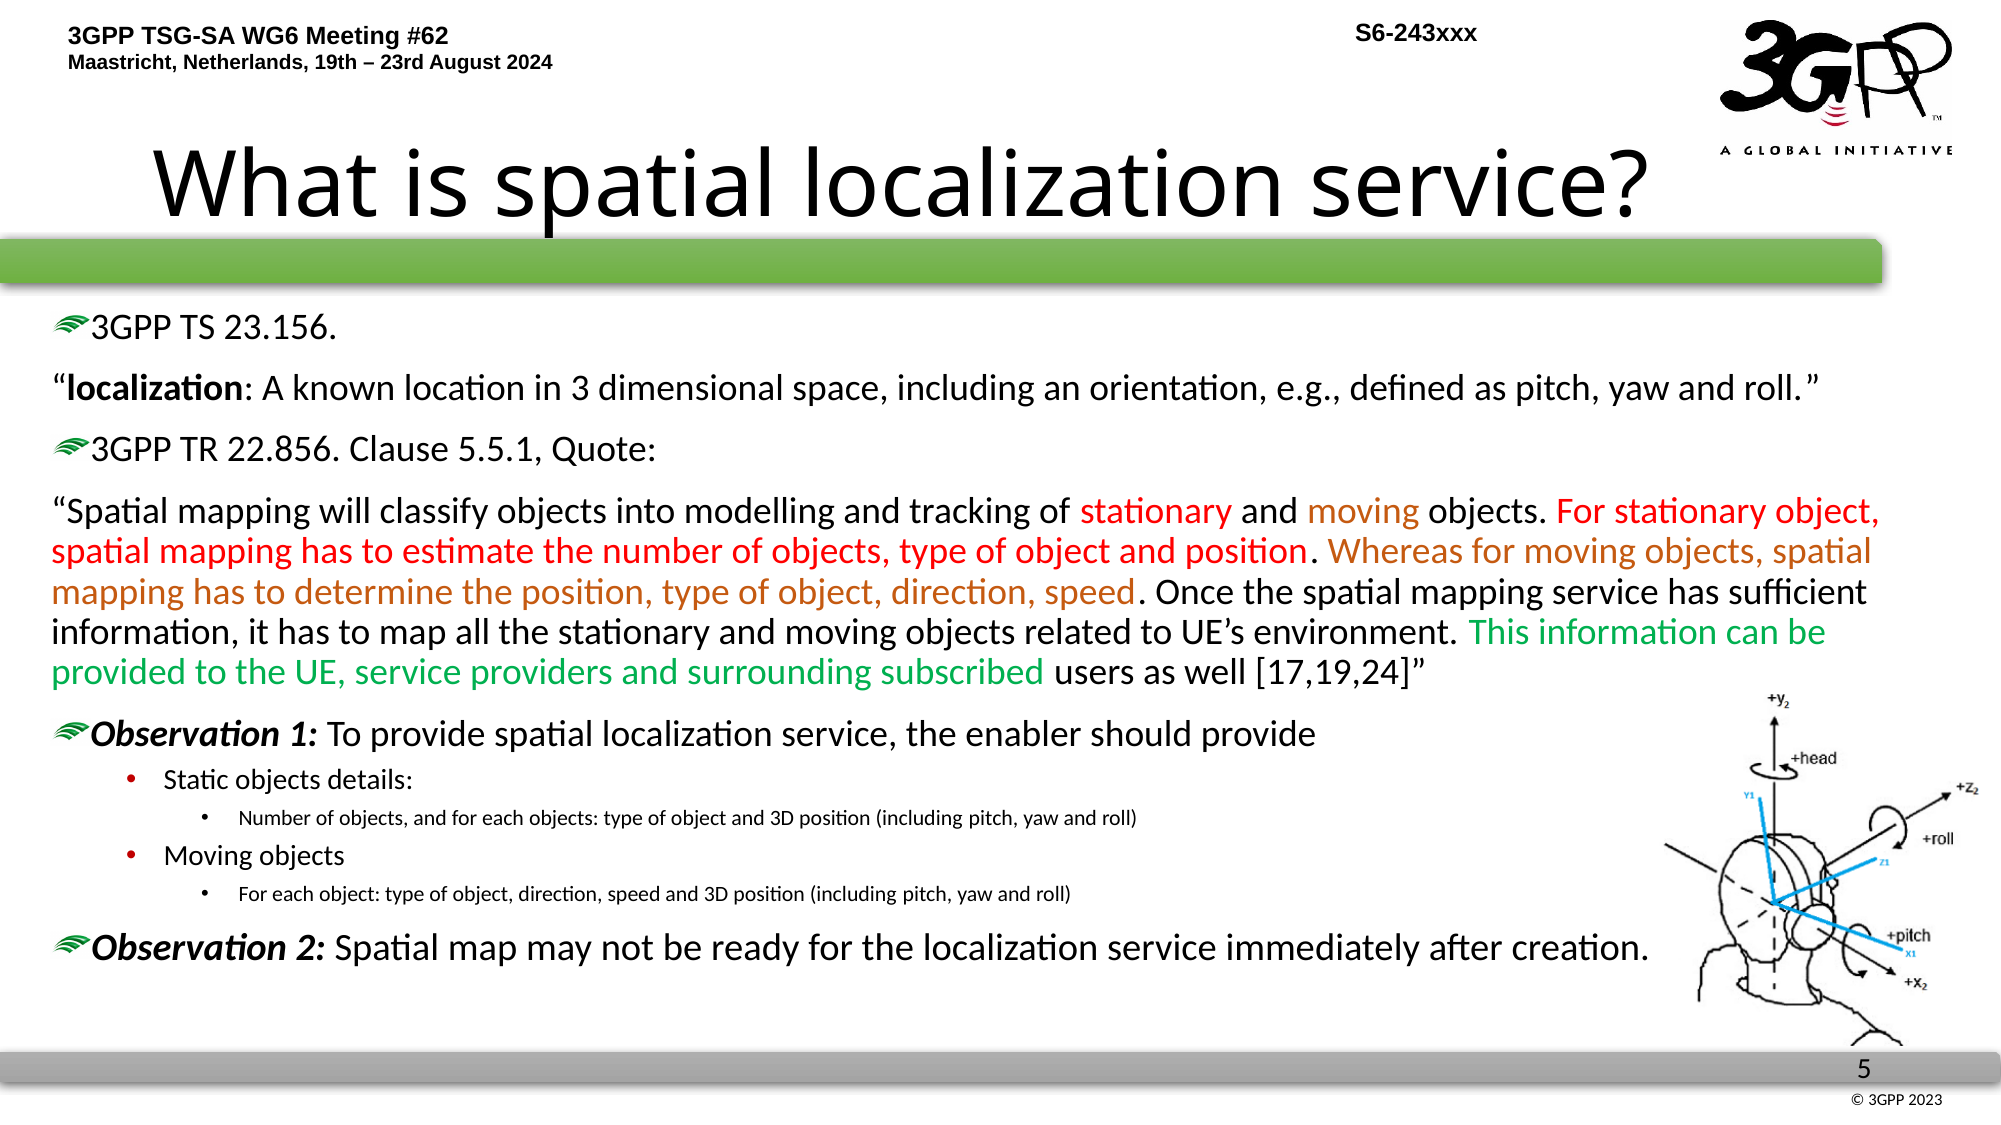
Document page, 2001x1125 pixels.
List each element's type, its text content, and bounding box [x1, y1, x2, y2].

picture [1657, 693, 1995, 1047]
picture [1720, 20, 1952, 155]
list 3GPP TS 23.156. “localization: A known location in 3 dimensional space, including an orientation, e.g., defined as pitch, yaw and roll.” 3GPP TR 22.856. Clause 5.5.1, Quote: “Spatial mapping will classify objects into modelling and tracking of stationary and moving objects. For stationary object, spatial mapping has to estimate the number of objects, type of object and position. Whereas for moving objects, spatial mapping has to determine the position, type of object, direction, speed. Once the spatial mapping service has sufficient information, it has to map all the stationary and moving objects related to UE’s environment. This information can be provided to the UE, service providers and surrounding subscribed users as well [17,19,24]” Observation 1: To provide spatial localization service, the enabler should provide Static objects details: Number of objects, and for each objects: type of object and 3D position (including pitch, yaw and roll) Moving objects For each object: type of object, direction, speed and 3D position (including pitch, yaw and roll) Observation 2: Spatial map may not be ready for the localization service immediately after creation. [35, 299, 1967, 1076]
title What is spatial localization service? [137, 96, 1863, 278]
picture [50, 931, 92, 959]
picture [50, 434, 91, 461]
picture [50, 718, 91, 746]
picture [50, 311, 91, 339]
